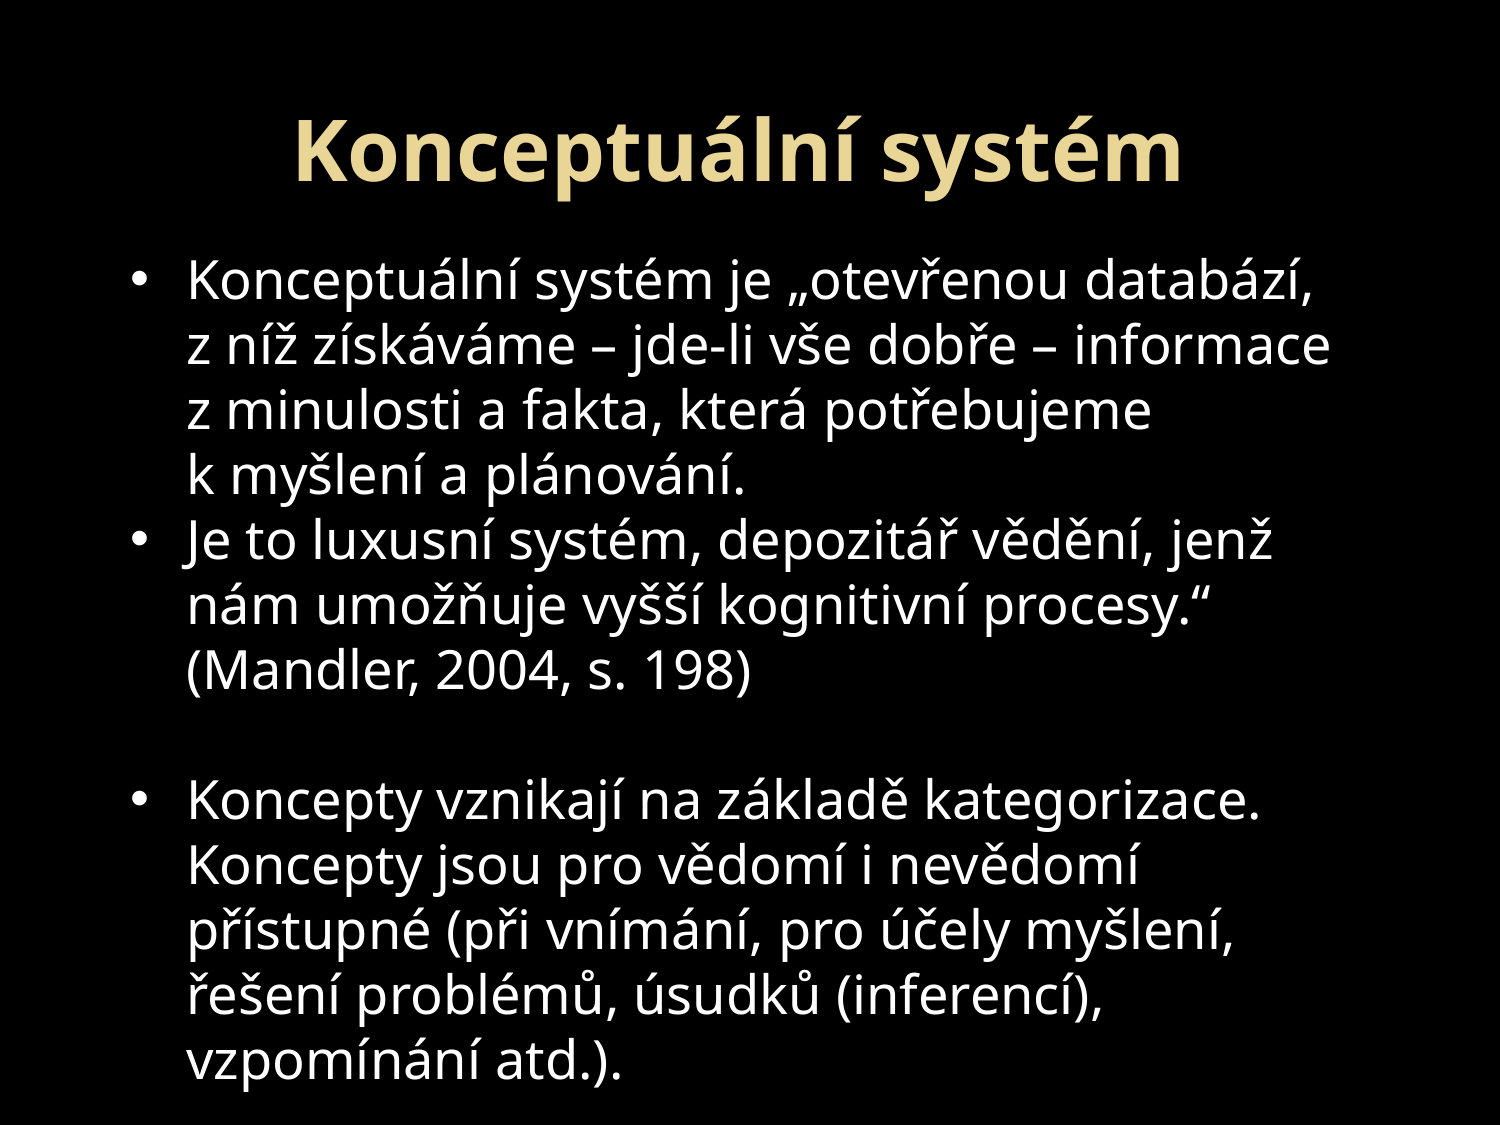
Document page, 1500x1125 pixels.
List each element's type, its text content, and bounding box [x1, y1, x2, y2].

text_box Konceptuální systém [75, 83, 1425, 212]
text_box Konceptuální systém je „otevřenou databází, z níž získáváme – jde-li vše dobře – informace z minulosti a fakta, která potřebujeme k myšlení a plánování. Je to luxusní systém, depozitář vědění, jenž nám umožňuje vyšší kognitivní procesy.“ (Mandler, 2004, s. 198) Koncepty vznikají na základě kategorizace. Koncepty jsou pro vědomí i nevědomí přístupné (při vnímání, pro účely myšlení, řešení problémů, úsudků (inferencí), vzpomínání atd.). [92, 238, 1407, 1098]
